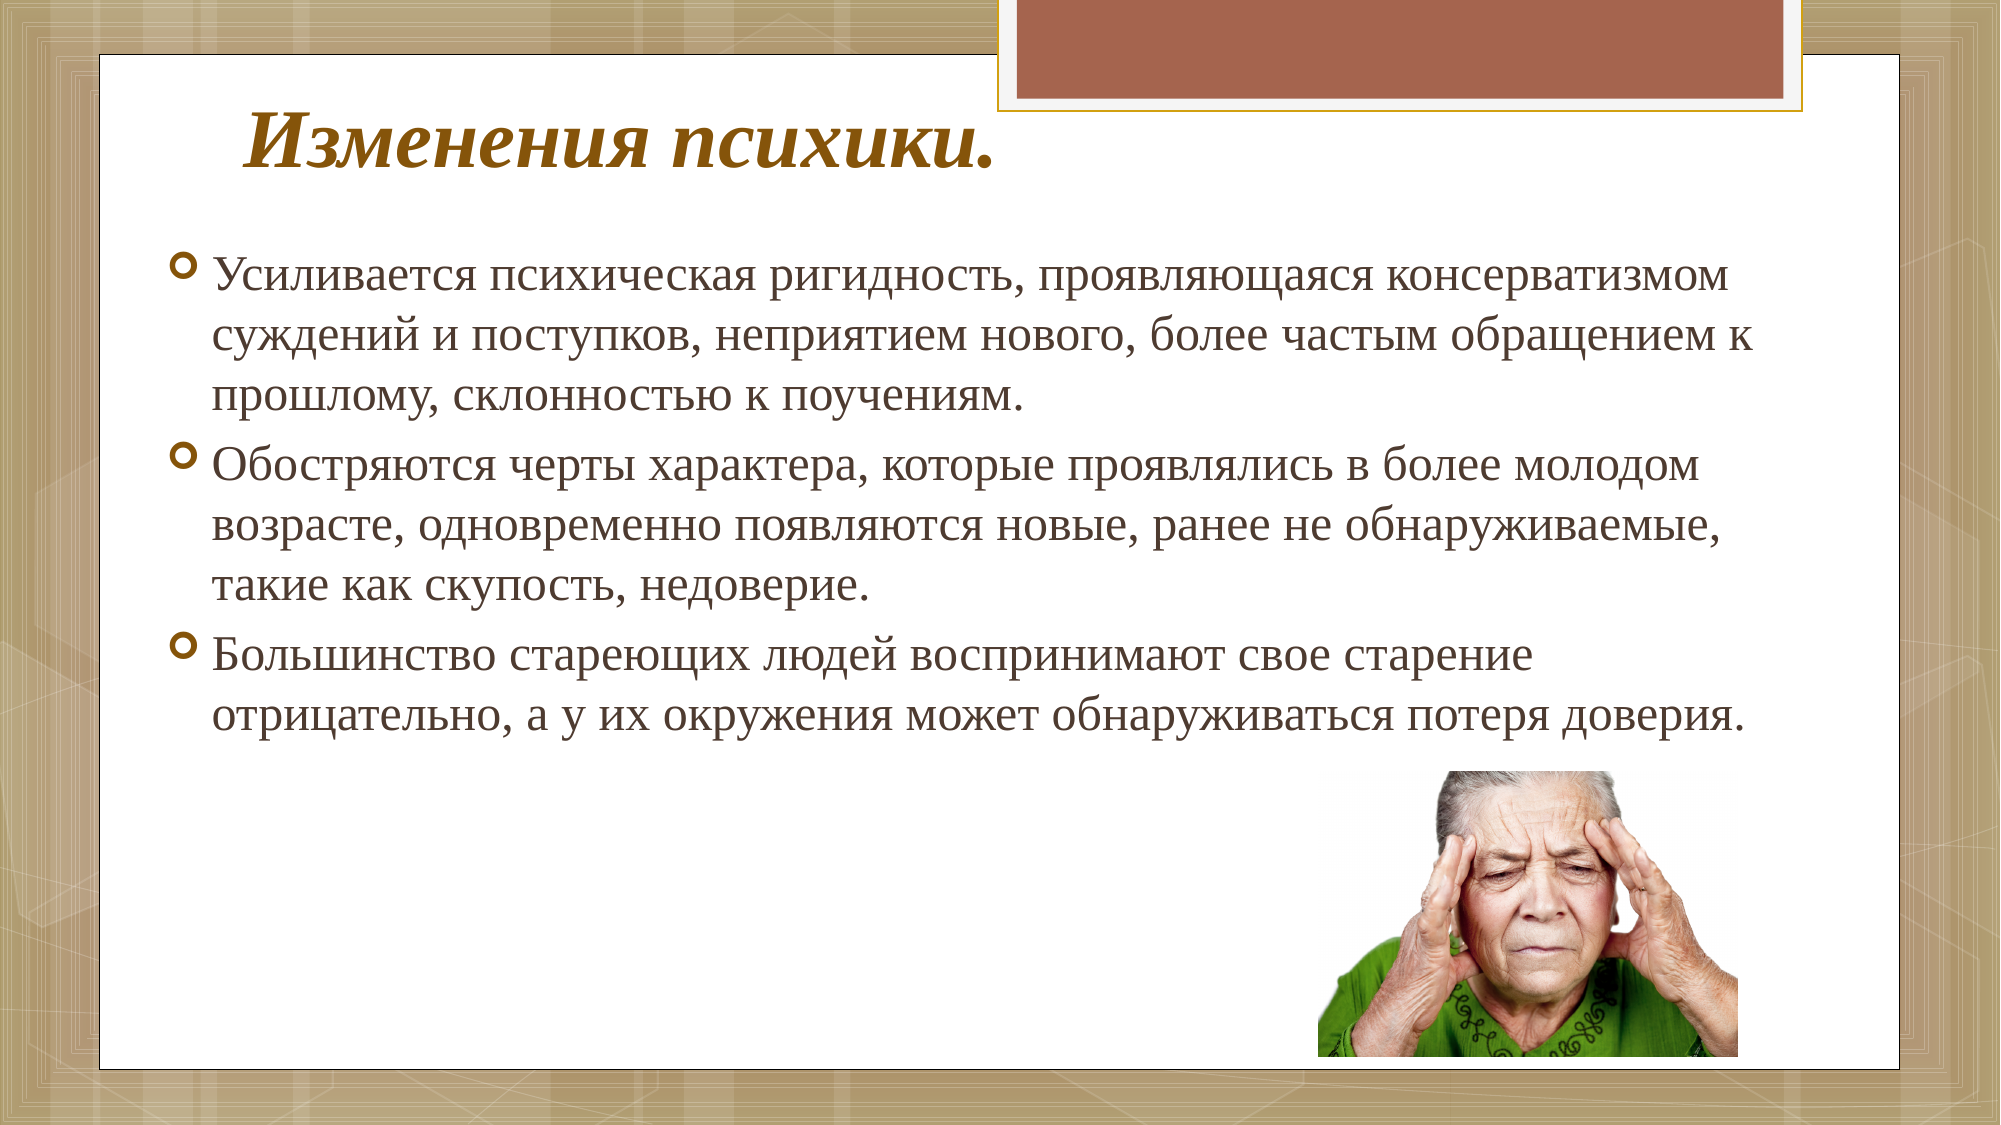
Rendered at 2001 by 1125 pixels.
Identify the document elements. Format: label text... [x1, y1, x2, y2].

title Изменения психики. [228, 76, 1765, 233]
picture [1318, 771, 1738, 1057]
list Усиливается психическая ригидность, проявляющаяся консерватизмом суждений и поступков, неприятием нового, более частым обращением к прошлому, склонностью к поучениям. Обостряются черты характера, которые проявлялись в более молодом возрасте, одновременно появляются новые, ранее не обнаруживаемые, такие как скупость, недоверие. Большинство стареющих людей воспринимают свое старение отрицательно, а у их окружения может обнаруживаться потеря доверия. [140, 233, 1862, 998]
